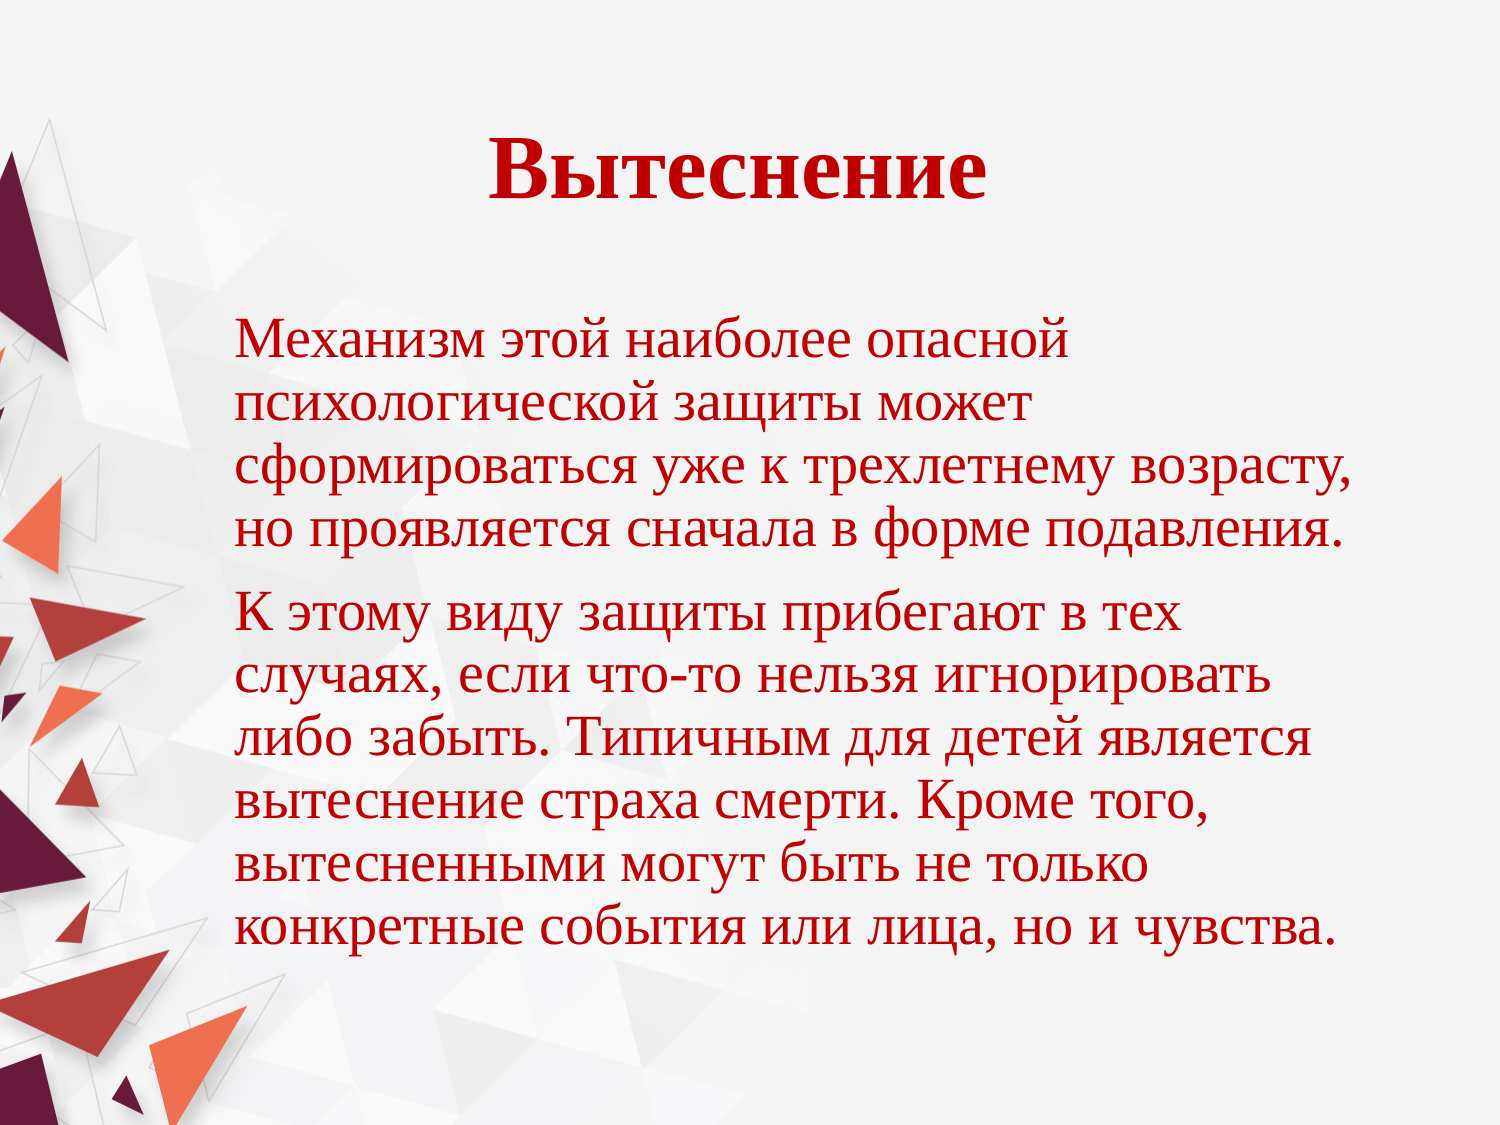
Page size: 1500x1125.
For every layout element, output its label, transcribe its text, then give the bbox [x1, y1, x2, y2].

picture [0, 0, 1500, 1125]
title Вытеснение [103, 59, 1397, 278]
list Механизм этой наиболее опасной психологической защиты может сформироваться уже к трехлетнему возрасту, но проявляется сначала в форме подавления. К этому виду защиты прибегают в тех случаях, если что-то нельзя игнорировать либо забыть. Типичным для детей является вытеснение страха смерти. Кроме того, вытесненными могут быть не только конкретные события или лица, но и чувства. [182, 299, 1397, 1014]
